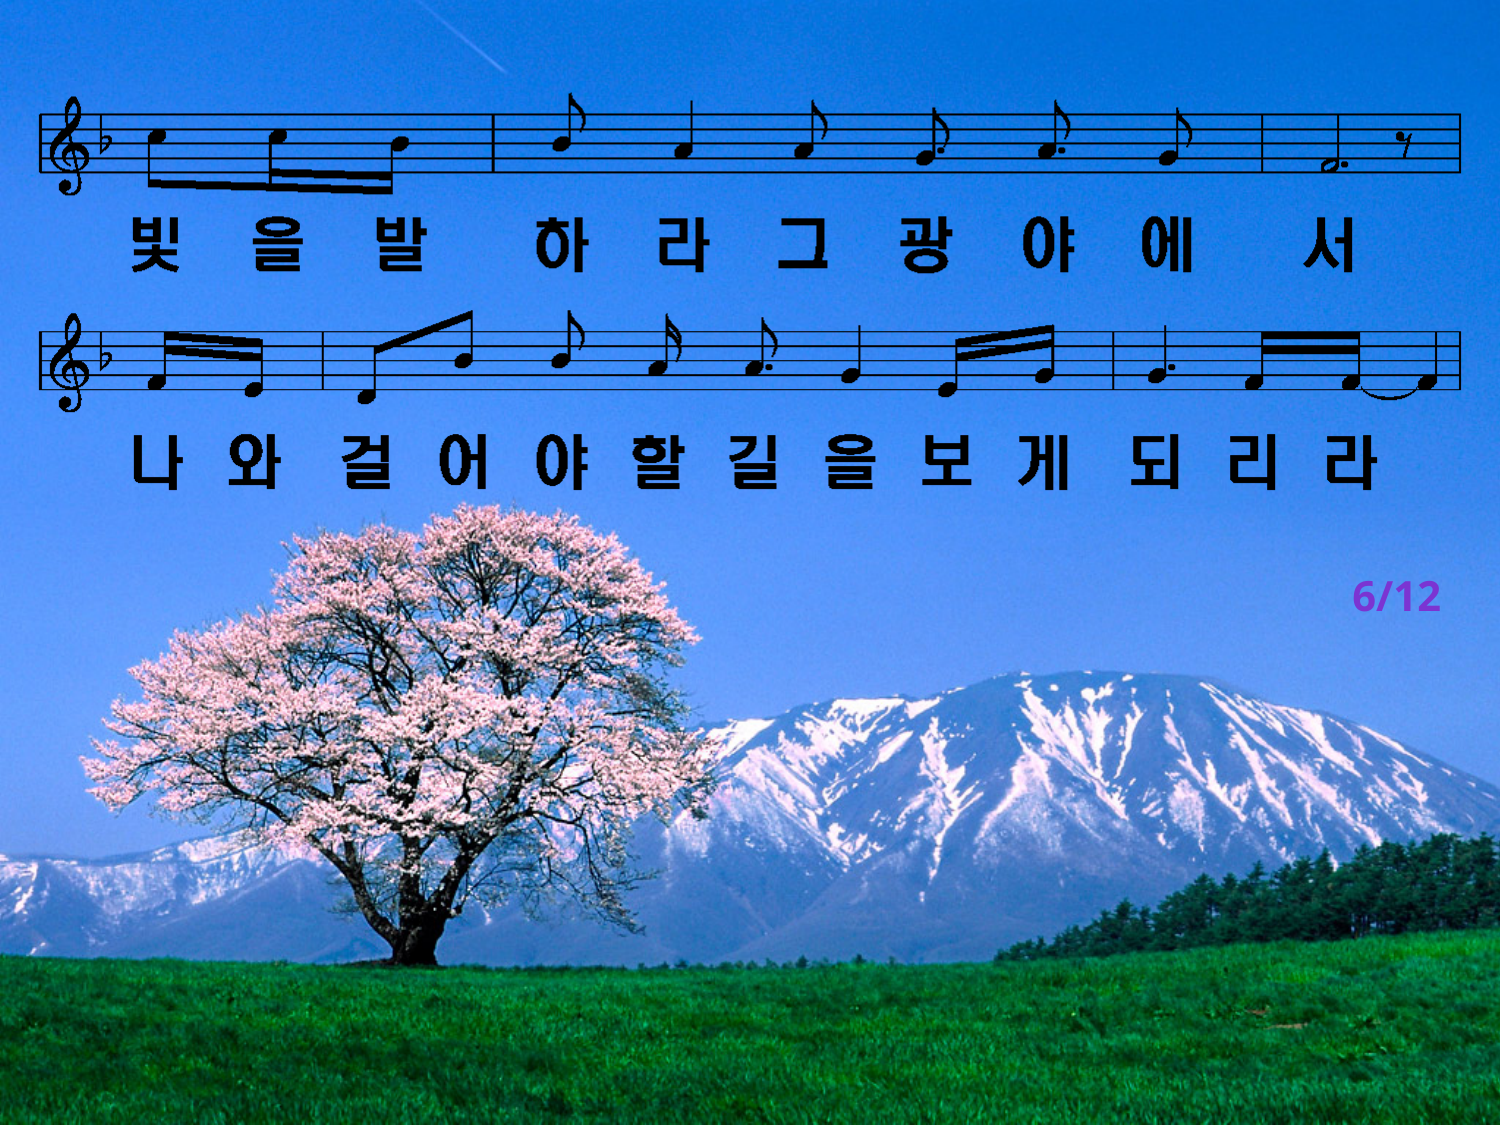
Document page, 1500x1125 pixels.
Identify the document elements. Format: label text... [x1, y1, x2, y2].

picture [0, 0, 1500, 1125]
text_box 6/12 [1337, 562, 1457, 628]
